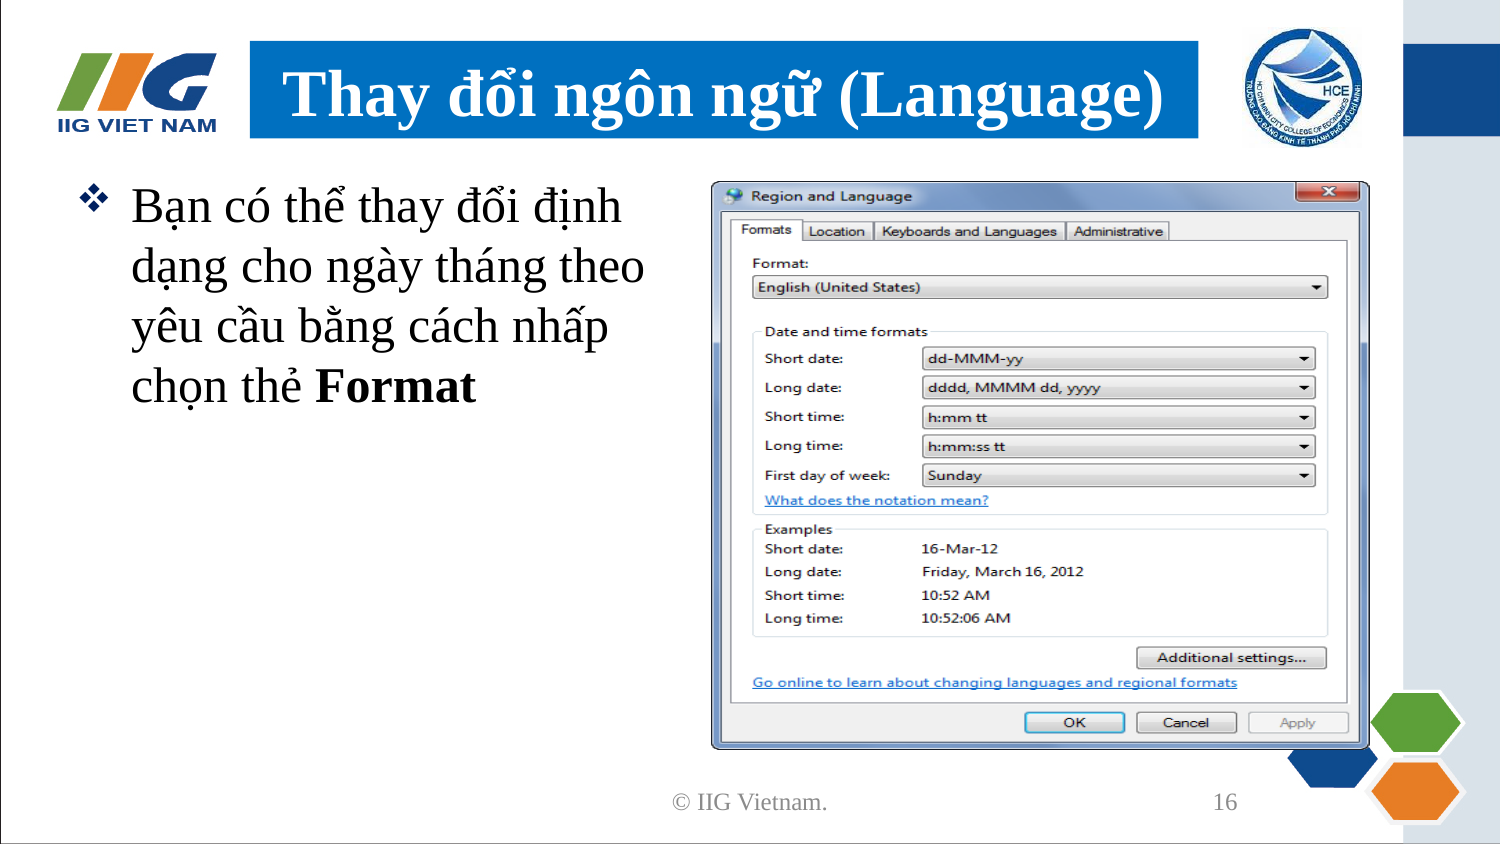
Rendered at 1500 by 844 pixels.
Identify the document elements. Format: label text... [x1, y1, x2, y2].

list Bạn có thể thay đổi định dạng cho ngày tháng theo yêu cầu bằng cách nhấp chọn thẻ Format [61, 165, 731, 770]
title Thay đổi ngôn ngữ (Language) [249, 40, 1199, 139]
footer © IIG Vietnam. [512, 778, 988, 823]
picture [0, 0, 1500, 844]
slide_number 16 [1050, 778, 1400, 823]
